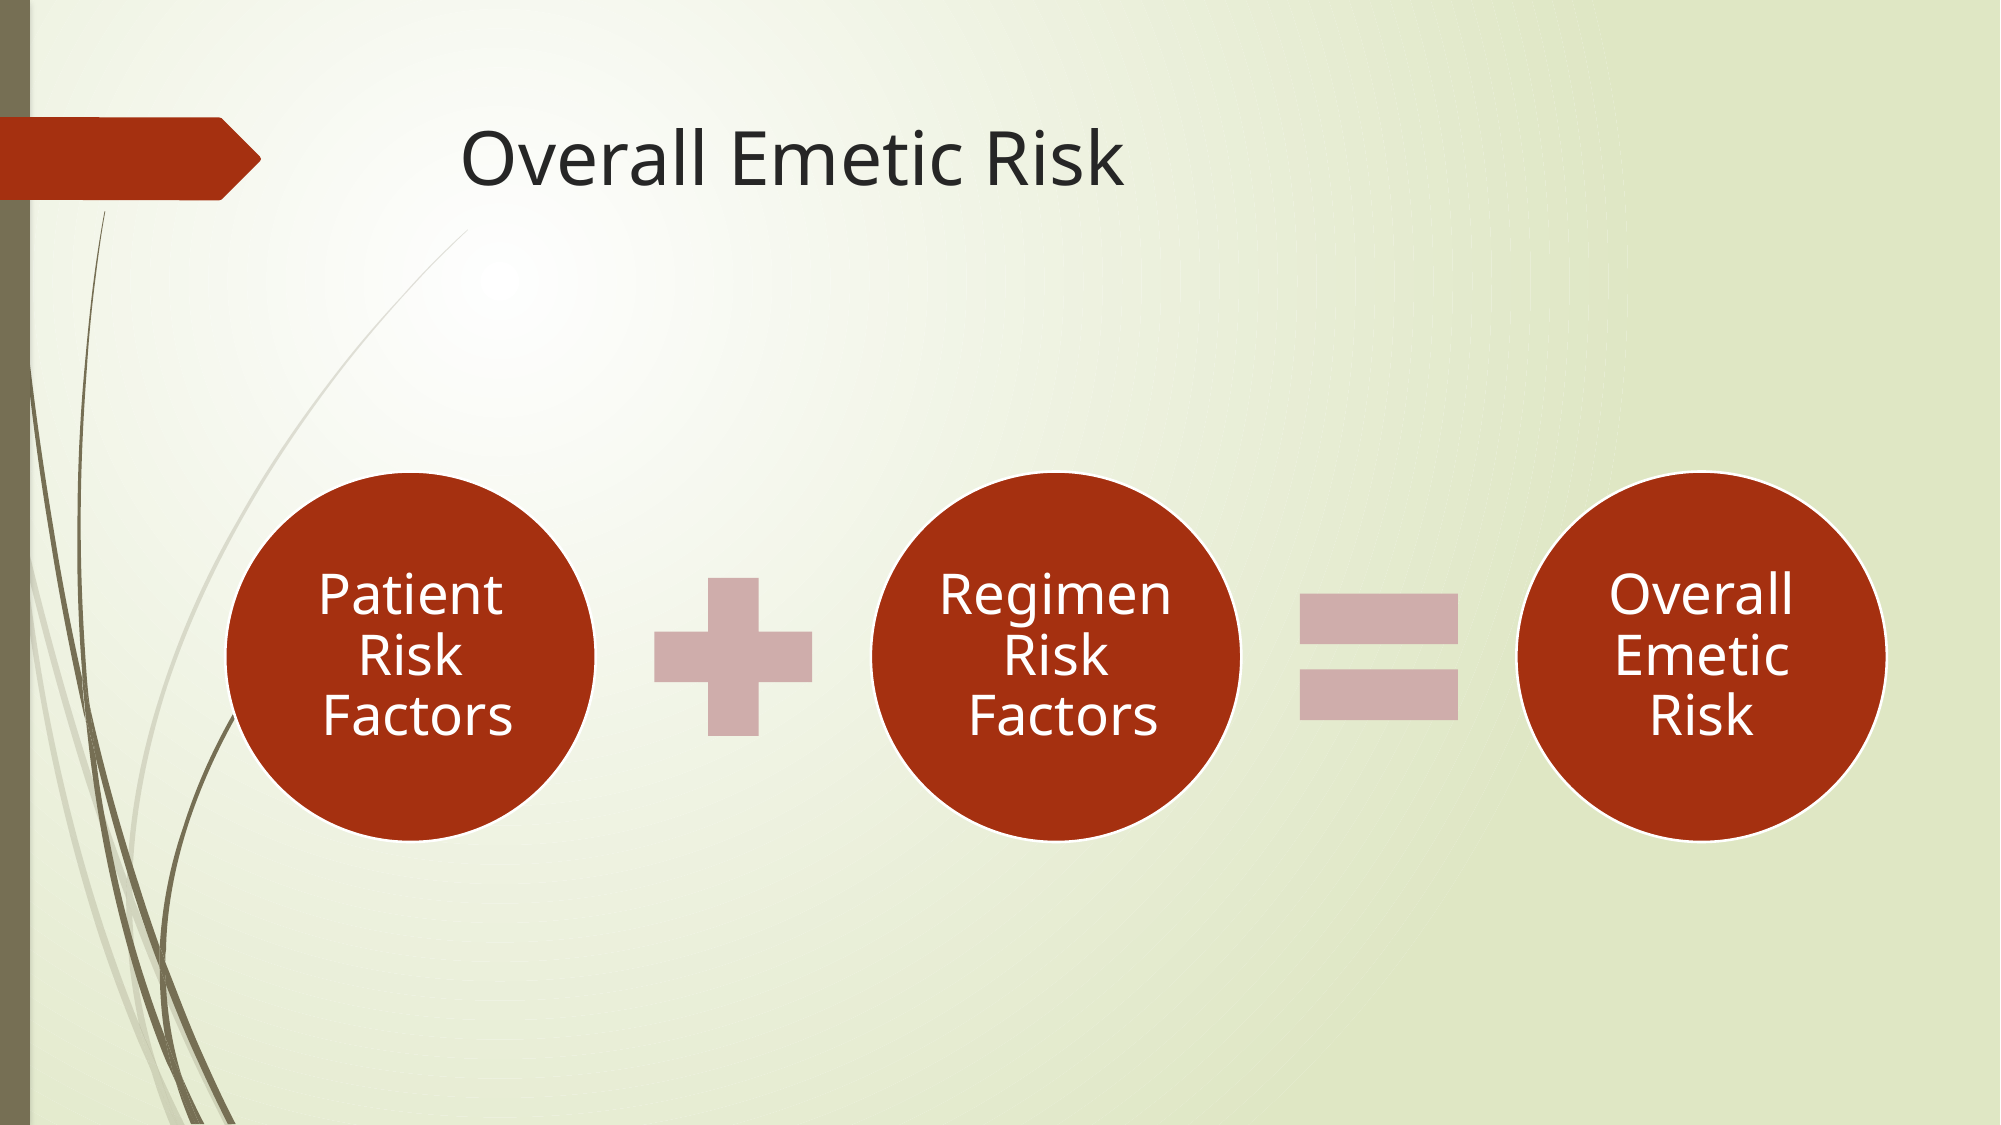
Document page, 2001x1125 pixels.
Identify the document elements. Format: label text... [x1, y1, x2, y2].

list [224, 252, 1888, 1062]
title Overall Emetic Risk [425, 102, 1888, 252]
